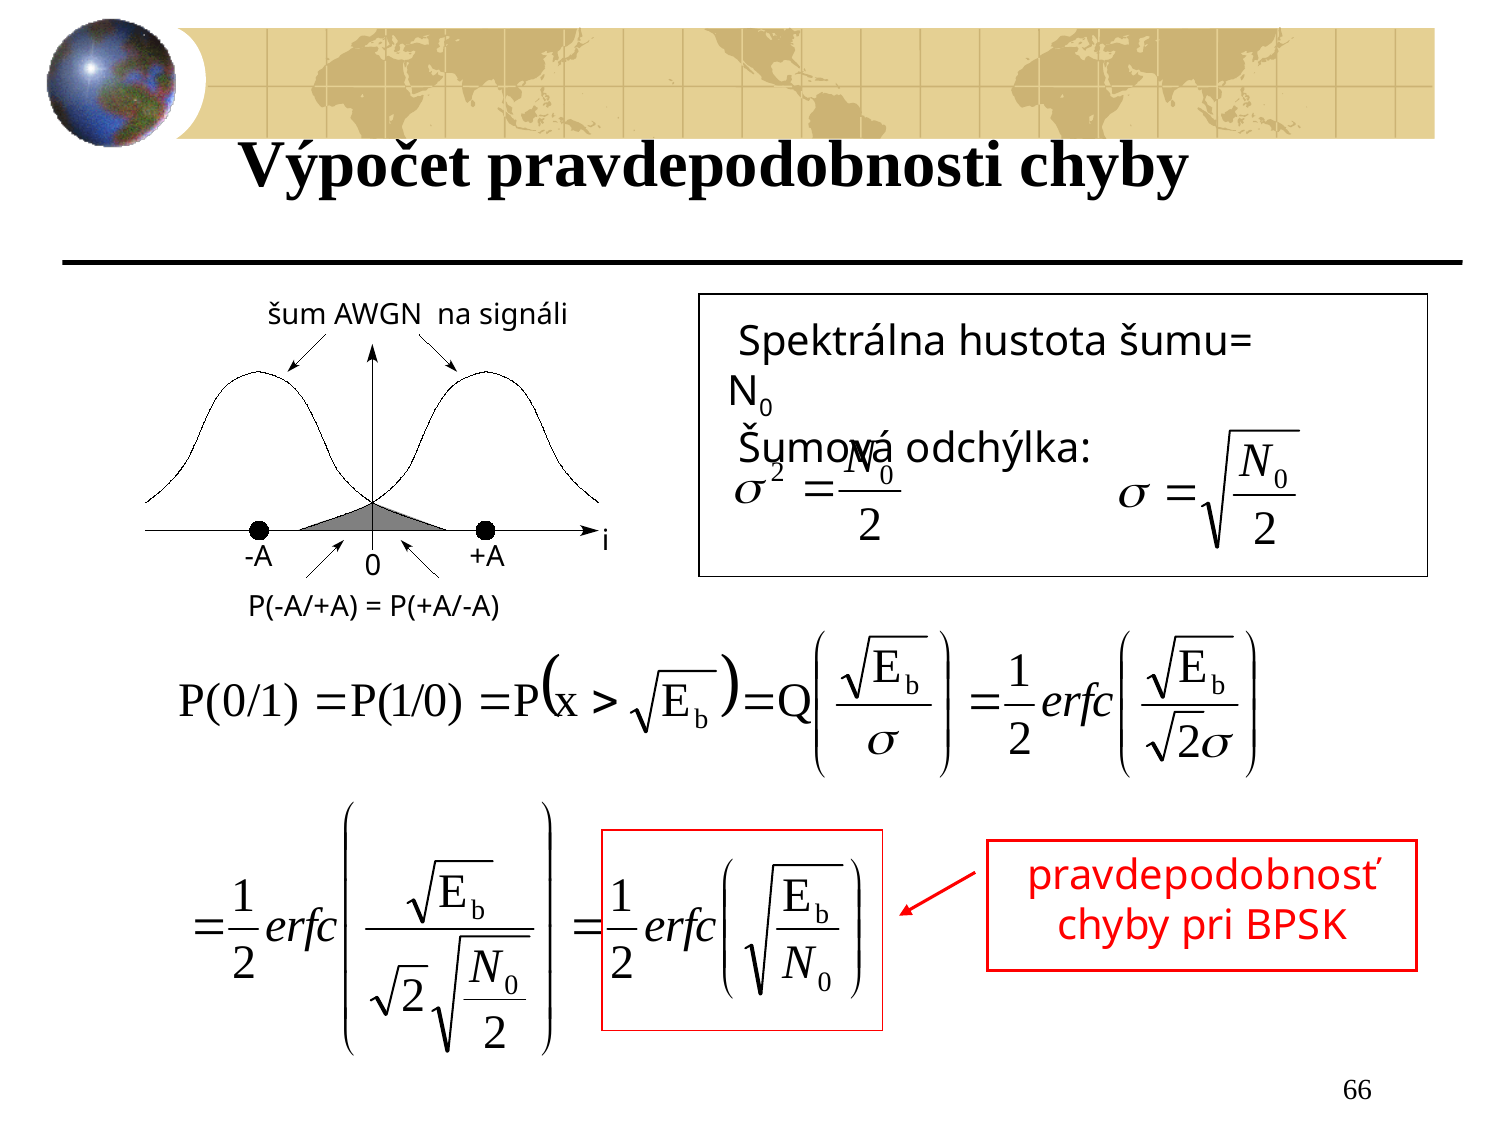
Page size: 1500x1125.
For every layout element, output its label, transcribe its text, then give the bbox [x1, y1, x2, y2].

text_box Výpočet pravdepodobnosti chyby [76, 66, 1352, 254]
slide_number 66 [1074, 1037, 1388, 1113]
text_box [699, 294, 1428, 577]
picture [42, 14, 190, 151]
text_box pravdepodobnosť chyby pri BPSK [1277, 840, 1417, 971]
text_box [170, 619, 1273, 1069]
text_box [728, 426, 910, 552]
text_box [139, 293, 616, 648]
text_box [1111, 418, 1309, 560]
